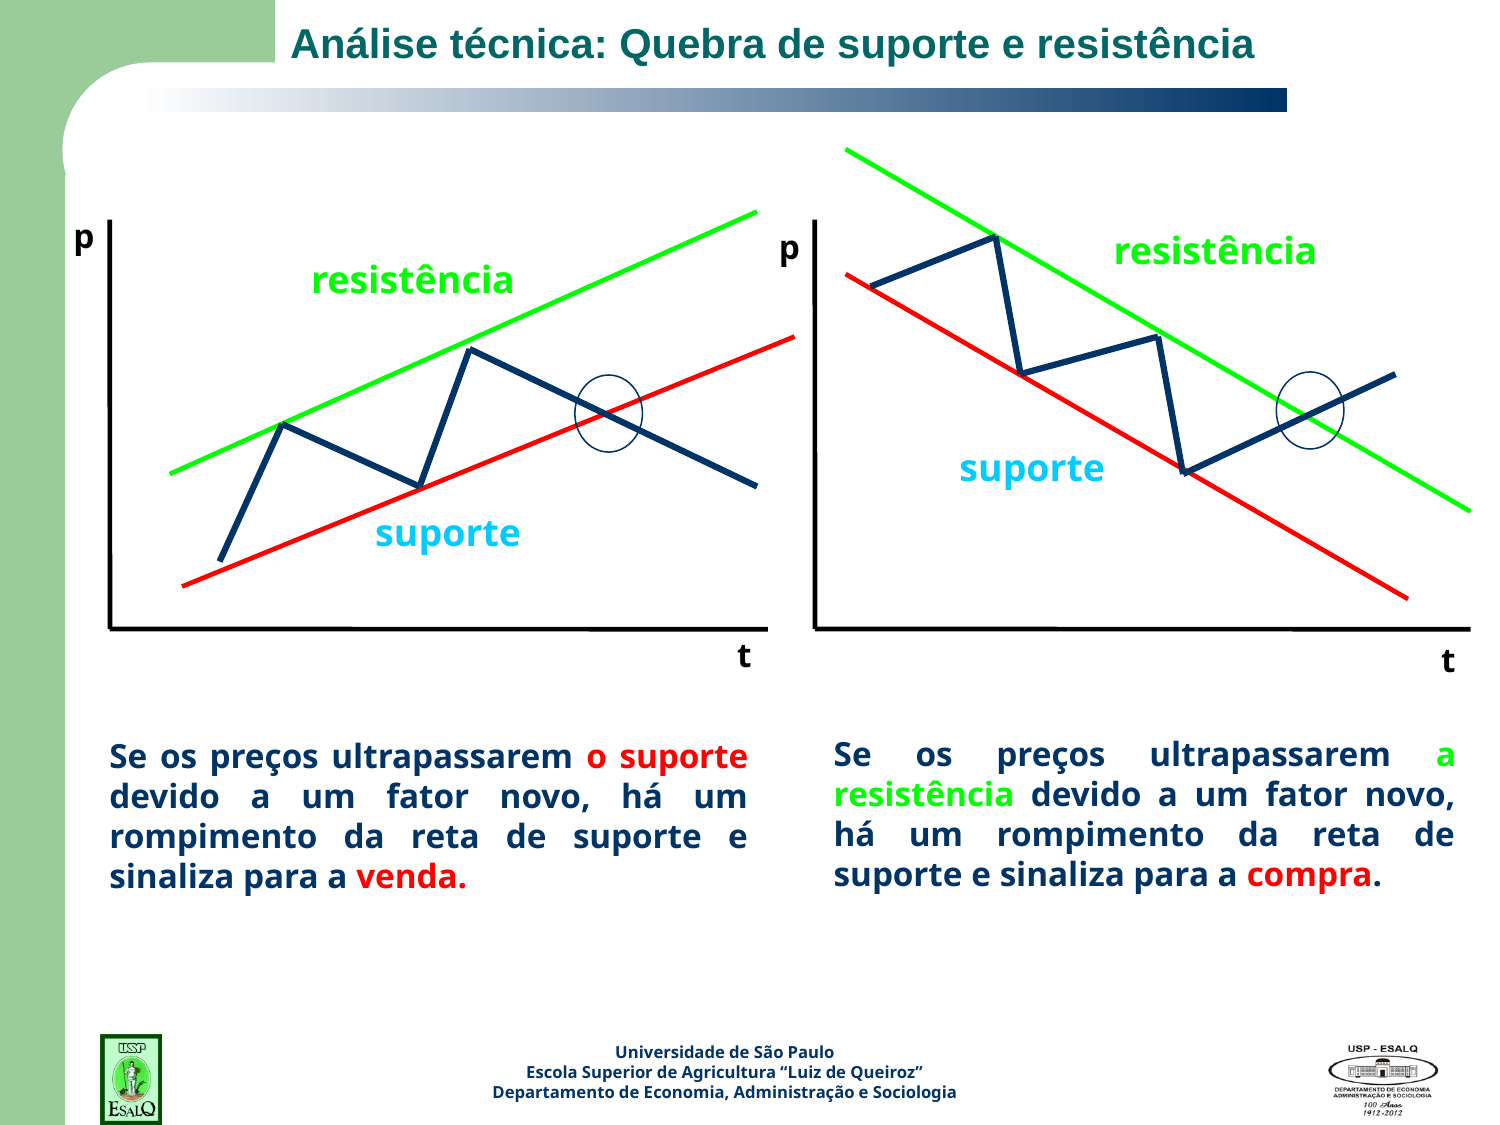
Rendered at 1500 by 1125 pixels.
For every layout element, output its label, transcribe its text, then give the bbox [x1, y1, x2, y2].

picture [100, 1034, 162, 1125]
text_box Se os preços ultrapassarem o suporte devido a um fator novo, há um rompimento da reta de suporte e sinaliza para a venda. [94, 727, 764, 903]
text_box p [768, 218, 813, 274]
text_box t [1426, 636, 1471, 687]
picture [1316, 1034, 1451, 1123]
title Análise técnica: Quebra de suporte e resistência [275, 12, 1438, 75]
text_box Se os preços ultrapassarem a resistência devido a um fator novo, há um rompimento da reta de suporte e sinaliza para a compra. [818, 726, 1471, 901]
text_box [109, 219, 769, 630]
text_box t [722, 637, 767, 682]
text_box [814, 219, 1471, 630]
text_box p [58, 208, 110, 263]
